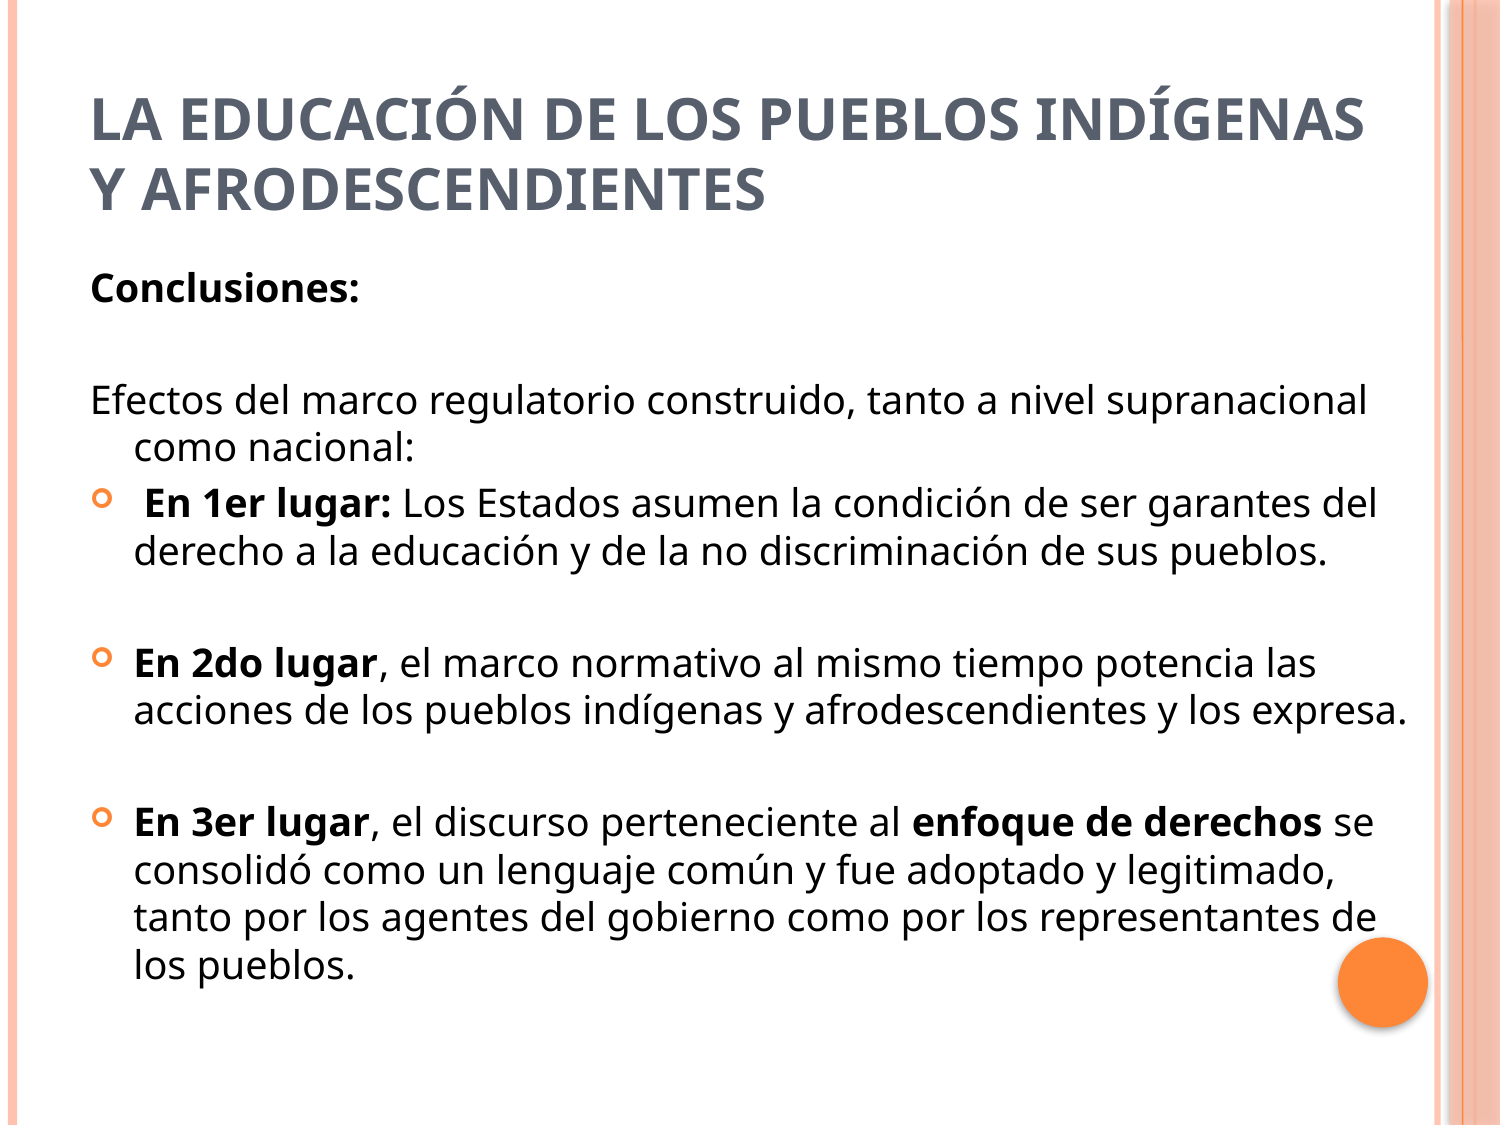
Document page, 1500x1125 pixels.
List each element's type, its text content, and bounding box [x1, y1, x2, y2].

list Conclusiones: Efectos del marco regulatorio construido, tanto a nivel supranacional como nacional: En 1er lugar: Los Estados asumen la condición de ser garantes del derecho a la educación y de la no discriminación de sus pueblos. En 2do lugar, el marco normativo al mismo tiempo potencia las acciones de los pueblos indígenas y afrodescendientes y los expresa. En 3er lugar, el discurso perteneciente al enfoque de derechos se consolidó como un lenguaje común y fue adoptado y legitimado, tanto por los agentes del gobierno como por los representantes de los pueblos. [75, 255, 1425, 1024]
title La educación de los pueblos indígenas y afrodescendientes [75, 45, 1425, 255]
